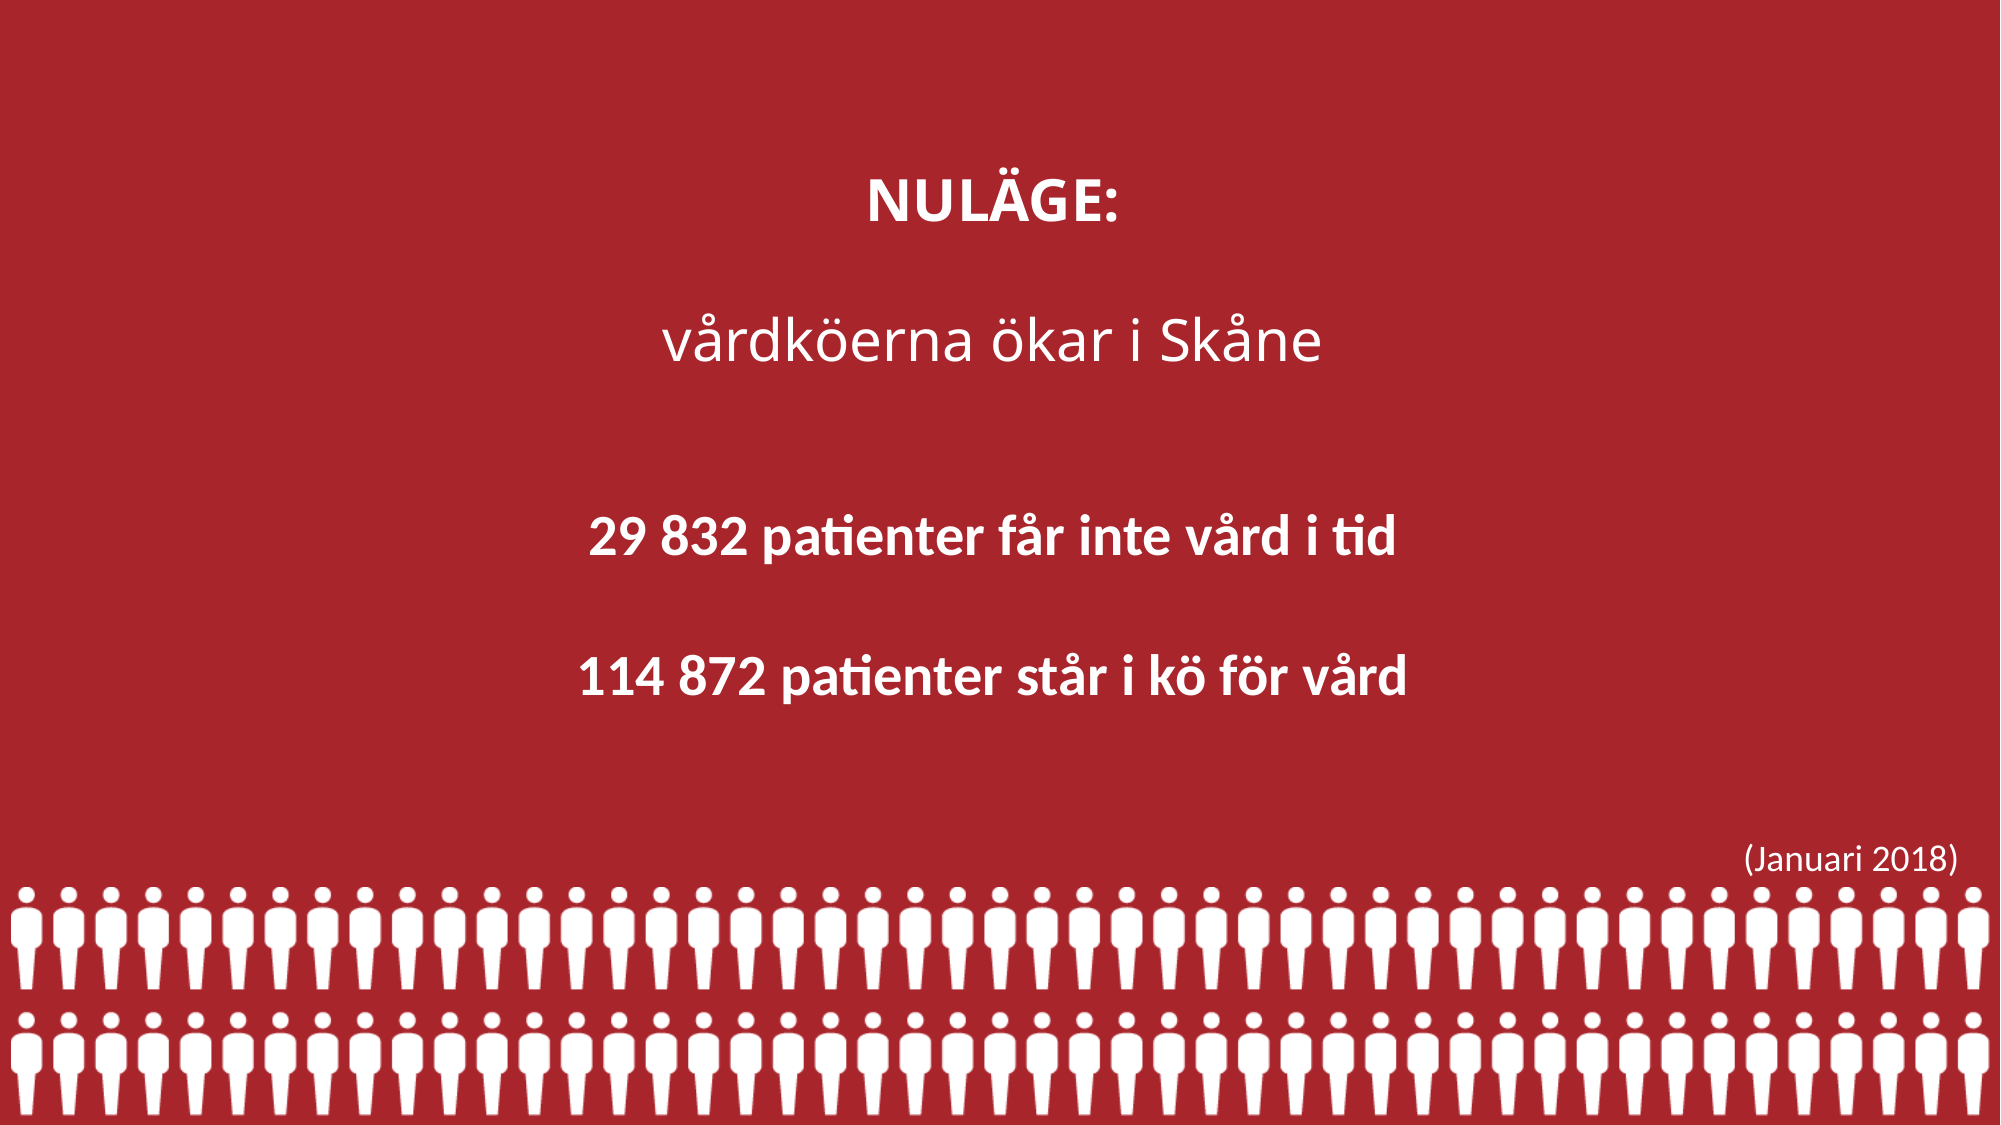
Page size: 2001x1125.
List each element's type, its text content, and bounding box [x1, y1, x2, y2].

text_box NULÄGE: vårdköerna ökar i Skåne [647, 155, 1339, 381]
text_box [1114, 504, 1993, 565]
text_box (Januari 2018) [1728, 826, 1975, 887]
text_box 29 832 patienter får inte vård i tid 114 872 patienter står i kö för vård [562, 490, 1425, 715]
picture [11, 887, 1990, 1116]
